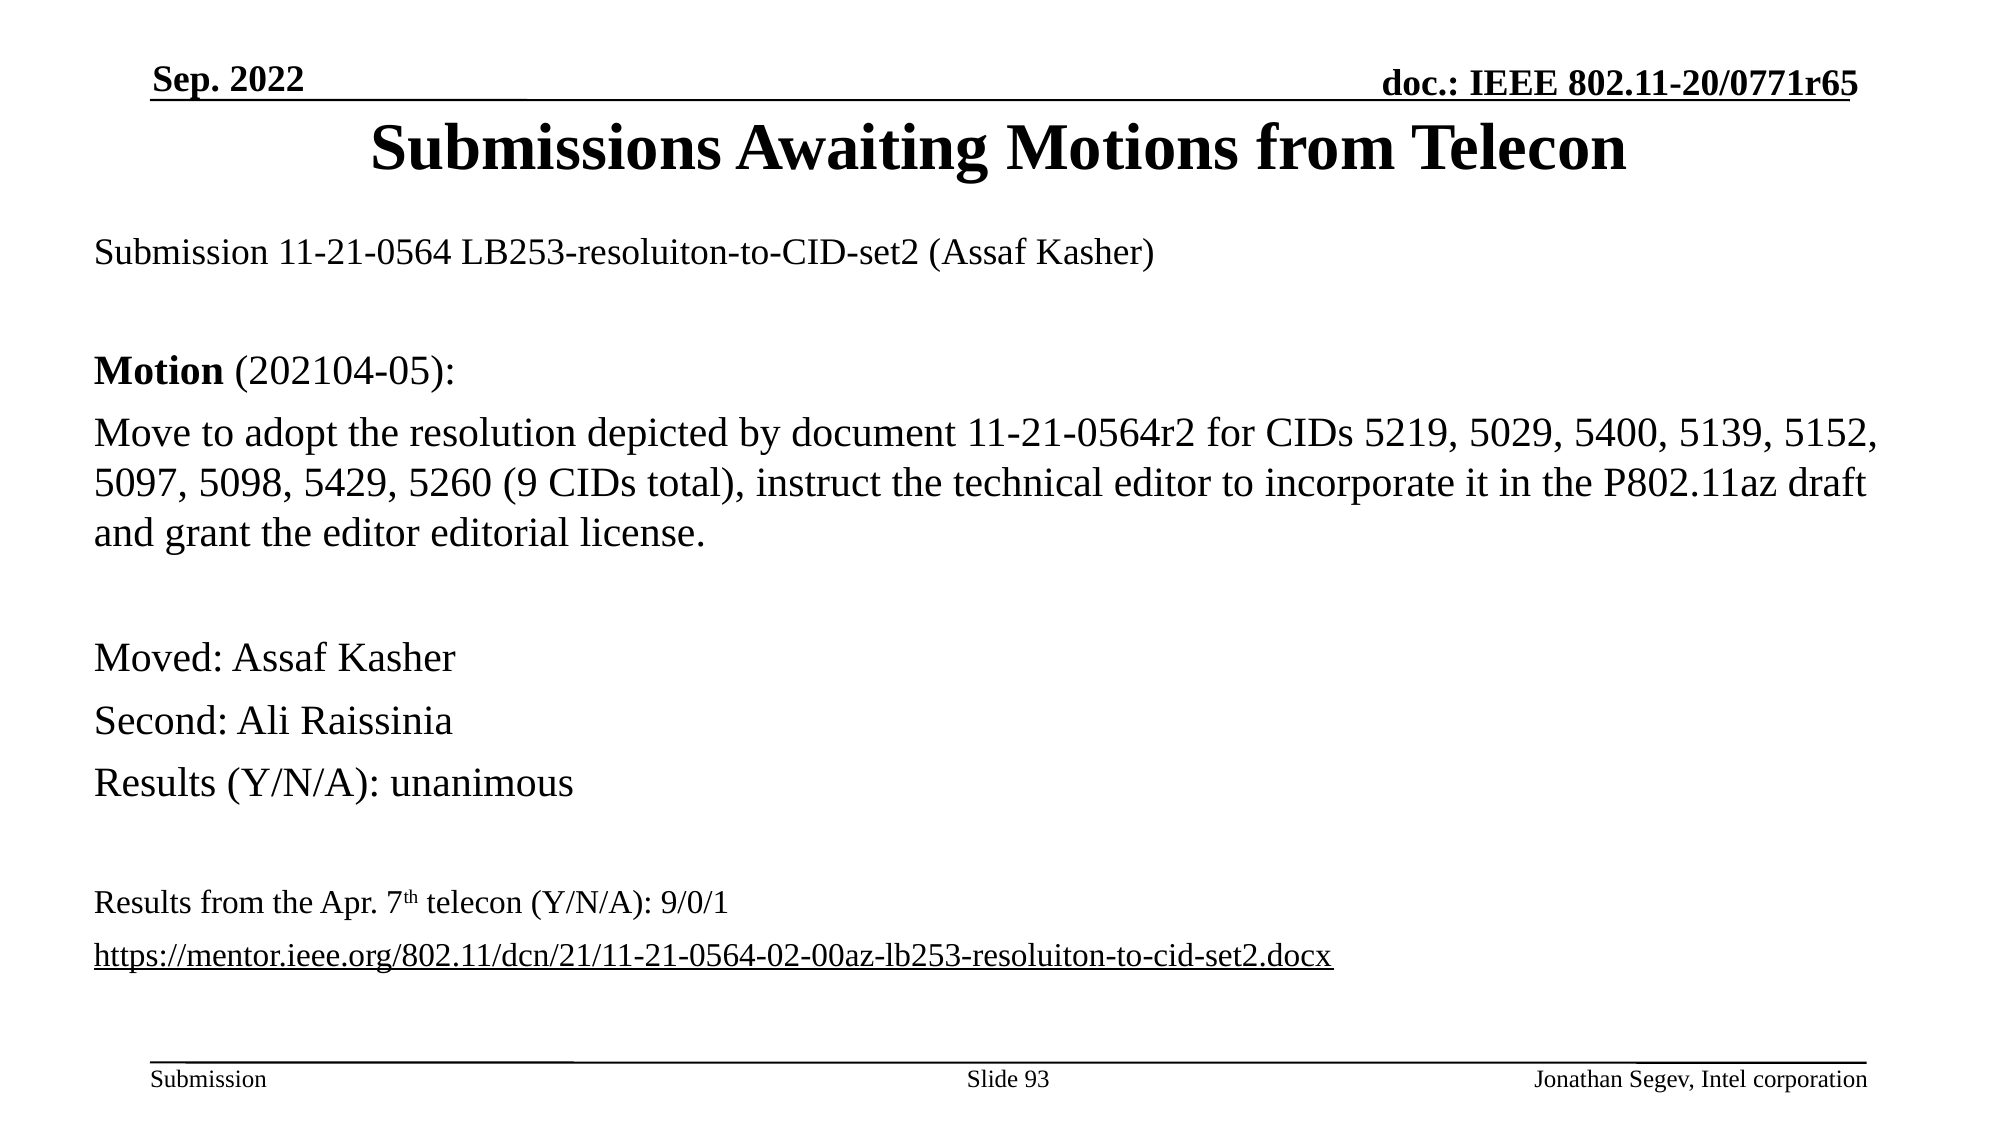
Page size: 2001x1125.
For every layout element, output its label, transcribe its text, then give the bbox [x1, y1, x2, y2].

list Submission 11-21-0564 LB253-resoluiton-to-CID-set2 (Assaf Kasher) Motion (202104-05): Move to adopt the resolution depicted by document 11-21-0564r2 for CIDs 5219, 5029, 5400, 5139, 5152, 5097, 5098, 5429, 5260 (9 CIDs total), instruct the technical editor to incorporate it in the P802.11az draft and grant the editor editorial license. Moved: Assaf Kasher Second: Ali Raissinia Results (Y/N/A): unanimous Results from the Apr. 7th telecon (Y/N/A): 9/0/1 https://mentor.ieee.org/802.11/dcn/21/11-21-0564-02-00az-lb253-resoluiton-to-cid-set2.docx [78, 219, 1922, 1000]
footer Jonathan Segev, Intel corporation [1171, 1061, 1869, 1093]
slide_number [152, 54, 563, 100]
title Submissions Awaiting Motions from Telecon [149, 112, 1850, 173]
slide_number Slide 93 [950, 1061, 1067, 1123]
